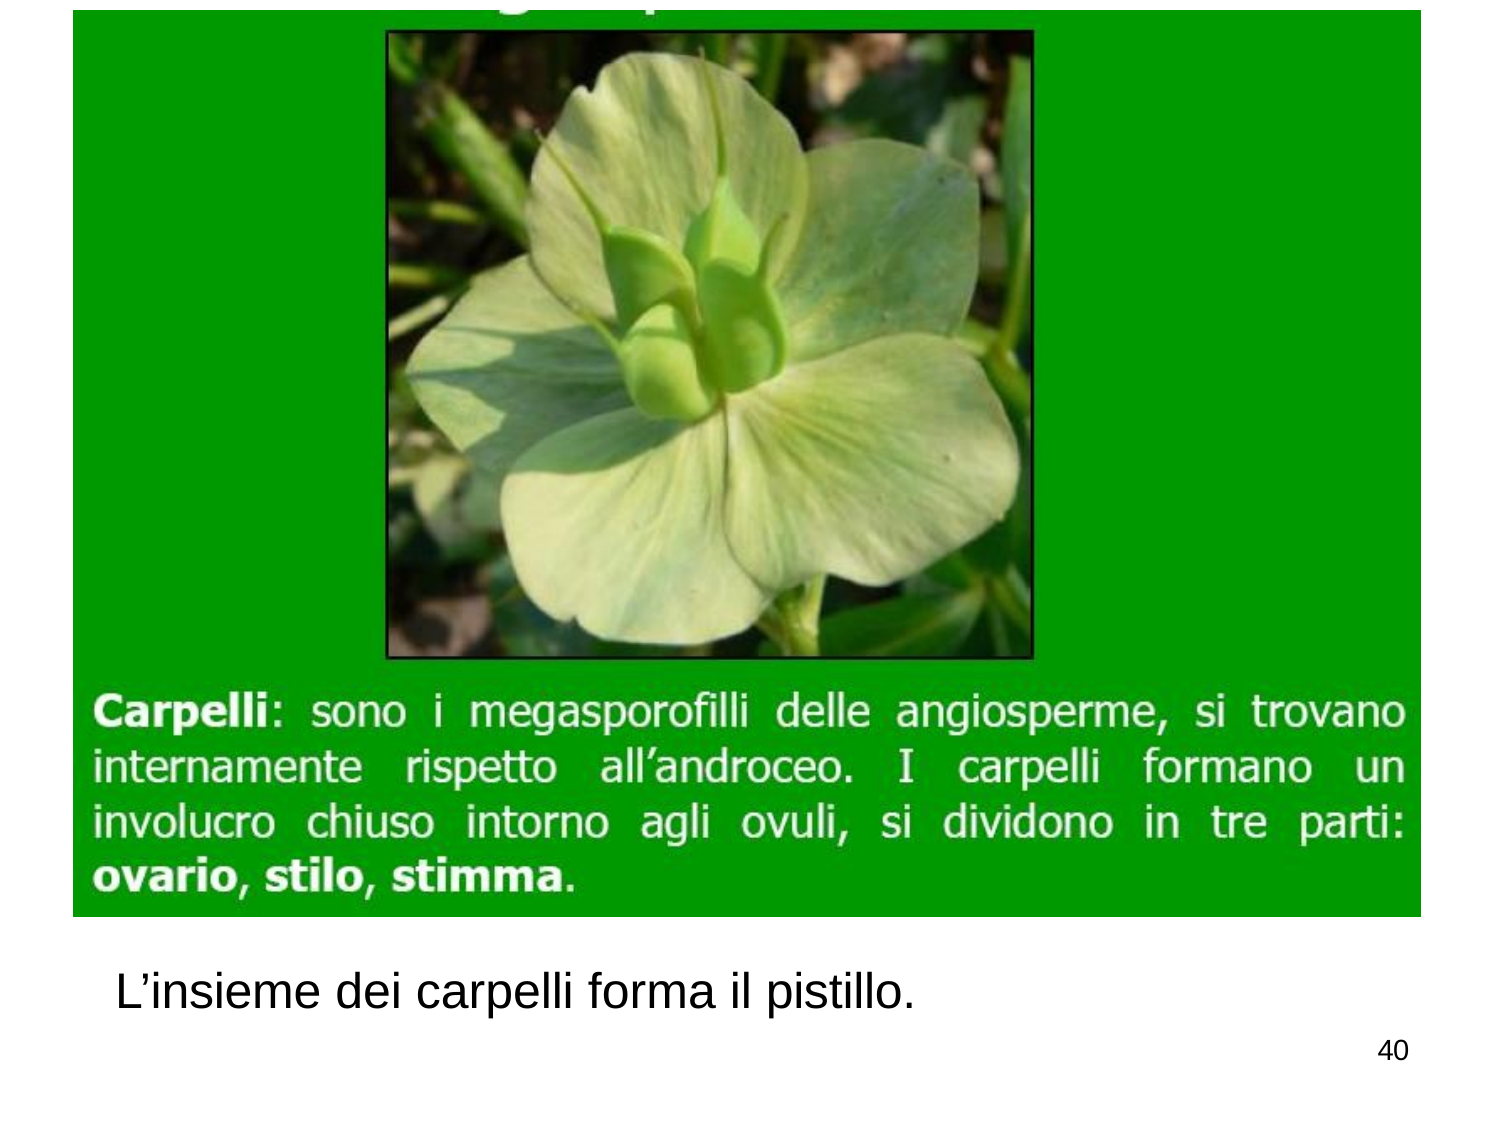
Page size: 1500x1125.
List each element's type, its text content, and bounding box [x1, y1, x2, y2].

picture [73, 10, 1421, 918]
text_box L’insieme dei carpelli forma il pistillo. [113, 956, 924, 1019]
slide_number 40 [1371, 1031, 1419, 1125]
